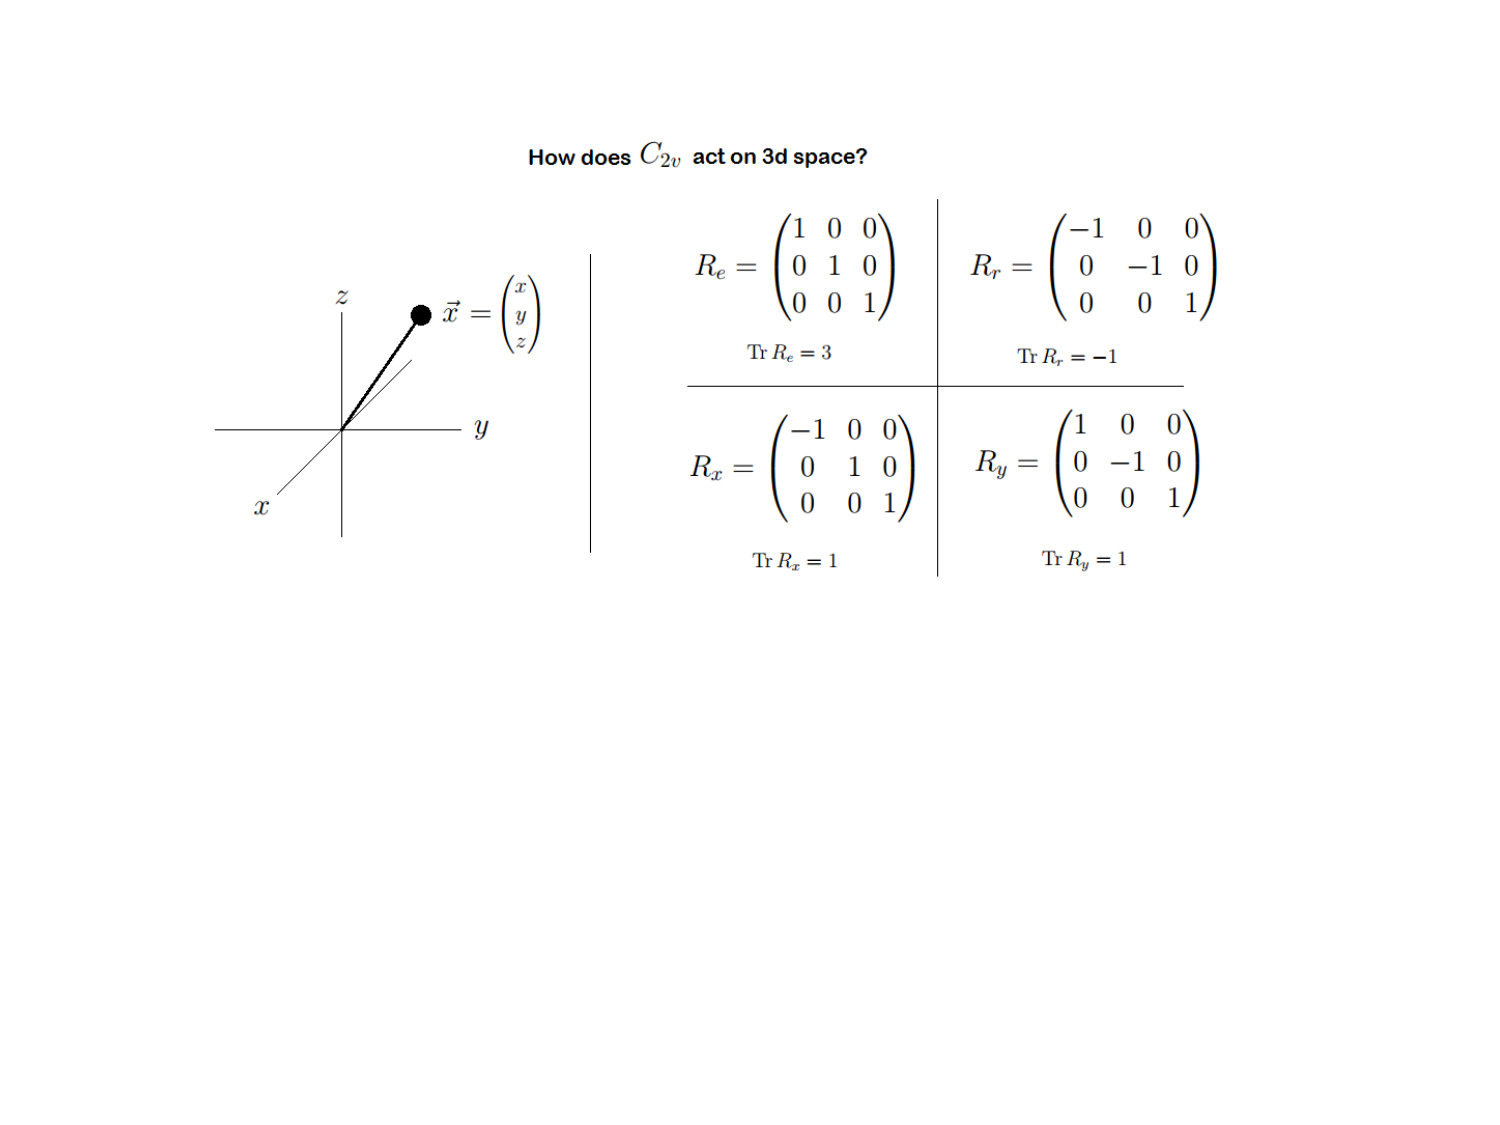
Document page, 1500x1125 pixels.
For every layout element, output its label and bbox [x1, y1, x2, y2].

picture [162, 112, 1276, 617]
